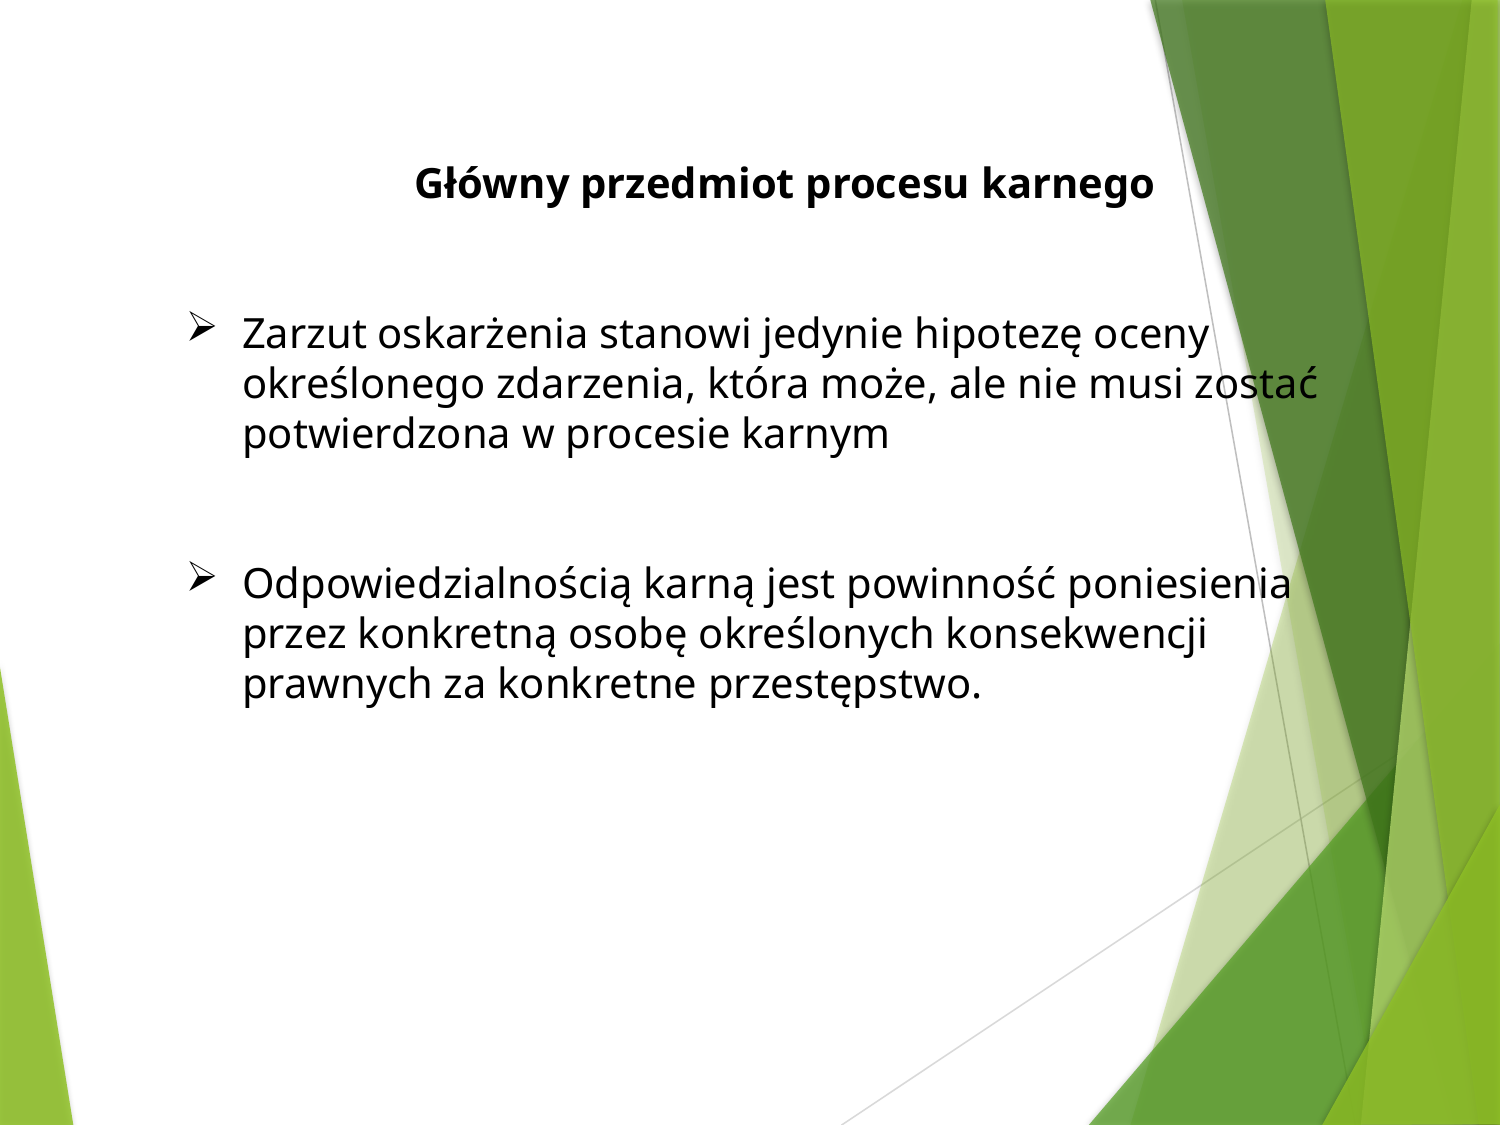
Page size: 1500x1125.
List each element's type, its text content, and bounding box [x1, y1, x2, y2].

text_box Główny przedmiot procesu karnego Zarzut oskarżenia stanowi jedynie hipotezę oceny określonego zdarzenia, która może, ale nie musi zostać potwierdzona w procesie karnym Odpowiedzialnością karną jest powinność poniesienia przez konkretną osobę określonych konsekwencji prawnych za konkretne przestępstwo. [171, 149, 1400, 714]
